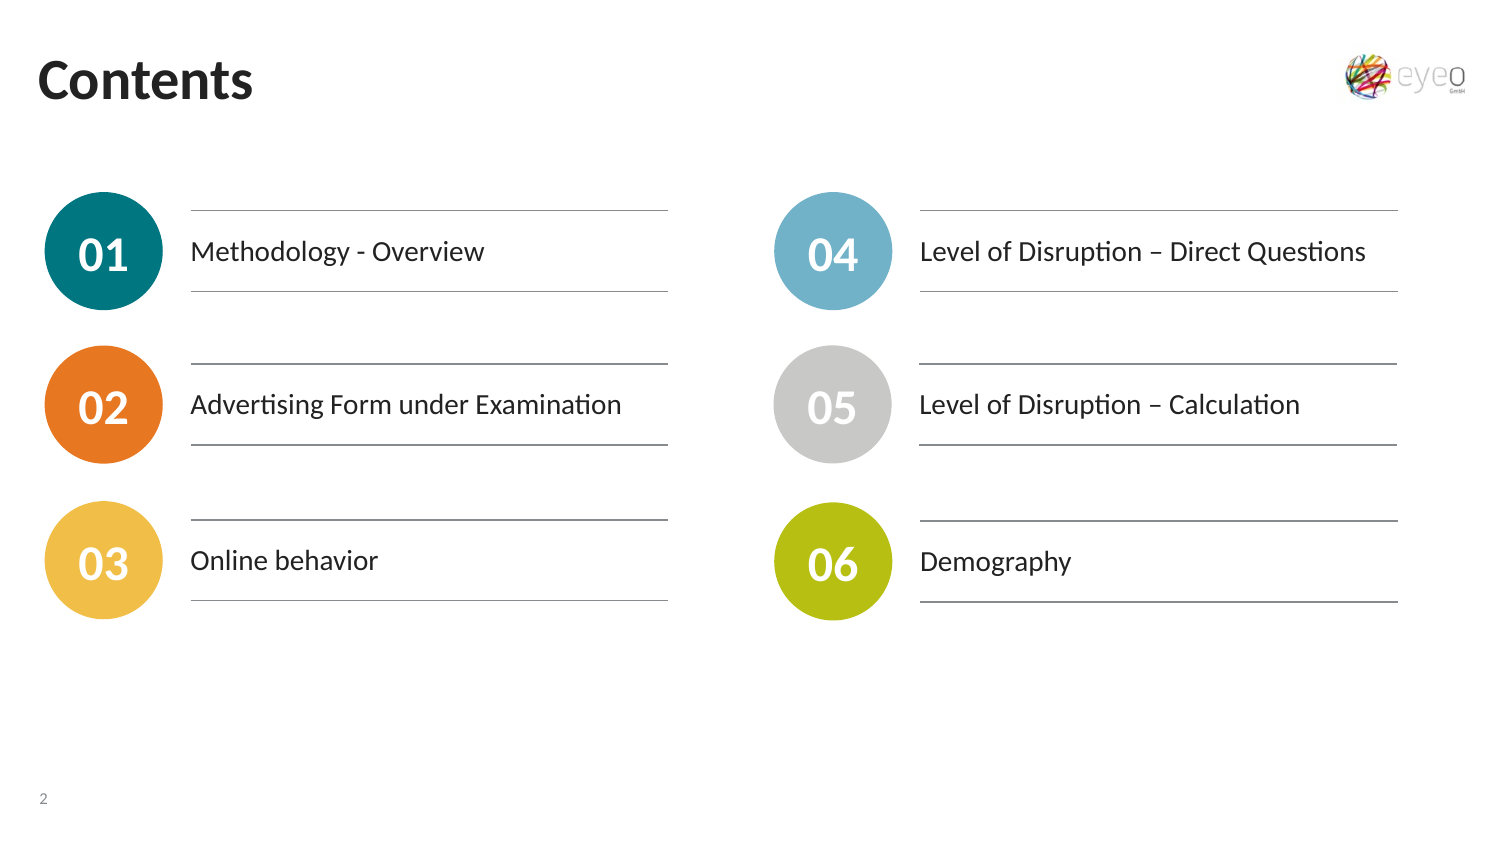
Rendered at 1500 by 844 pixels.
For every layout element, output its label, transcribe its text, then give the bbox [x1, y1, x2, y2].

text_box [44, 191, 669, 311]
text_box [44, 500, 669, 620]
list Contents [38, 40, 1141, 179]
picture [1337, 43, 1473, 108]
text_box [773, 345, 1398, 464]
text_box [774, 502, 1399, 621]
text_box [774, 191, 1399, 311]
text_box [44, 345, 669, 464]
